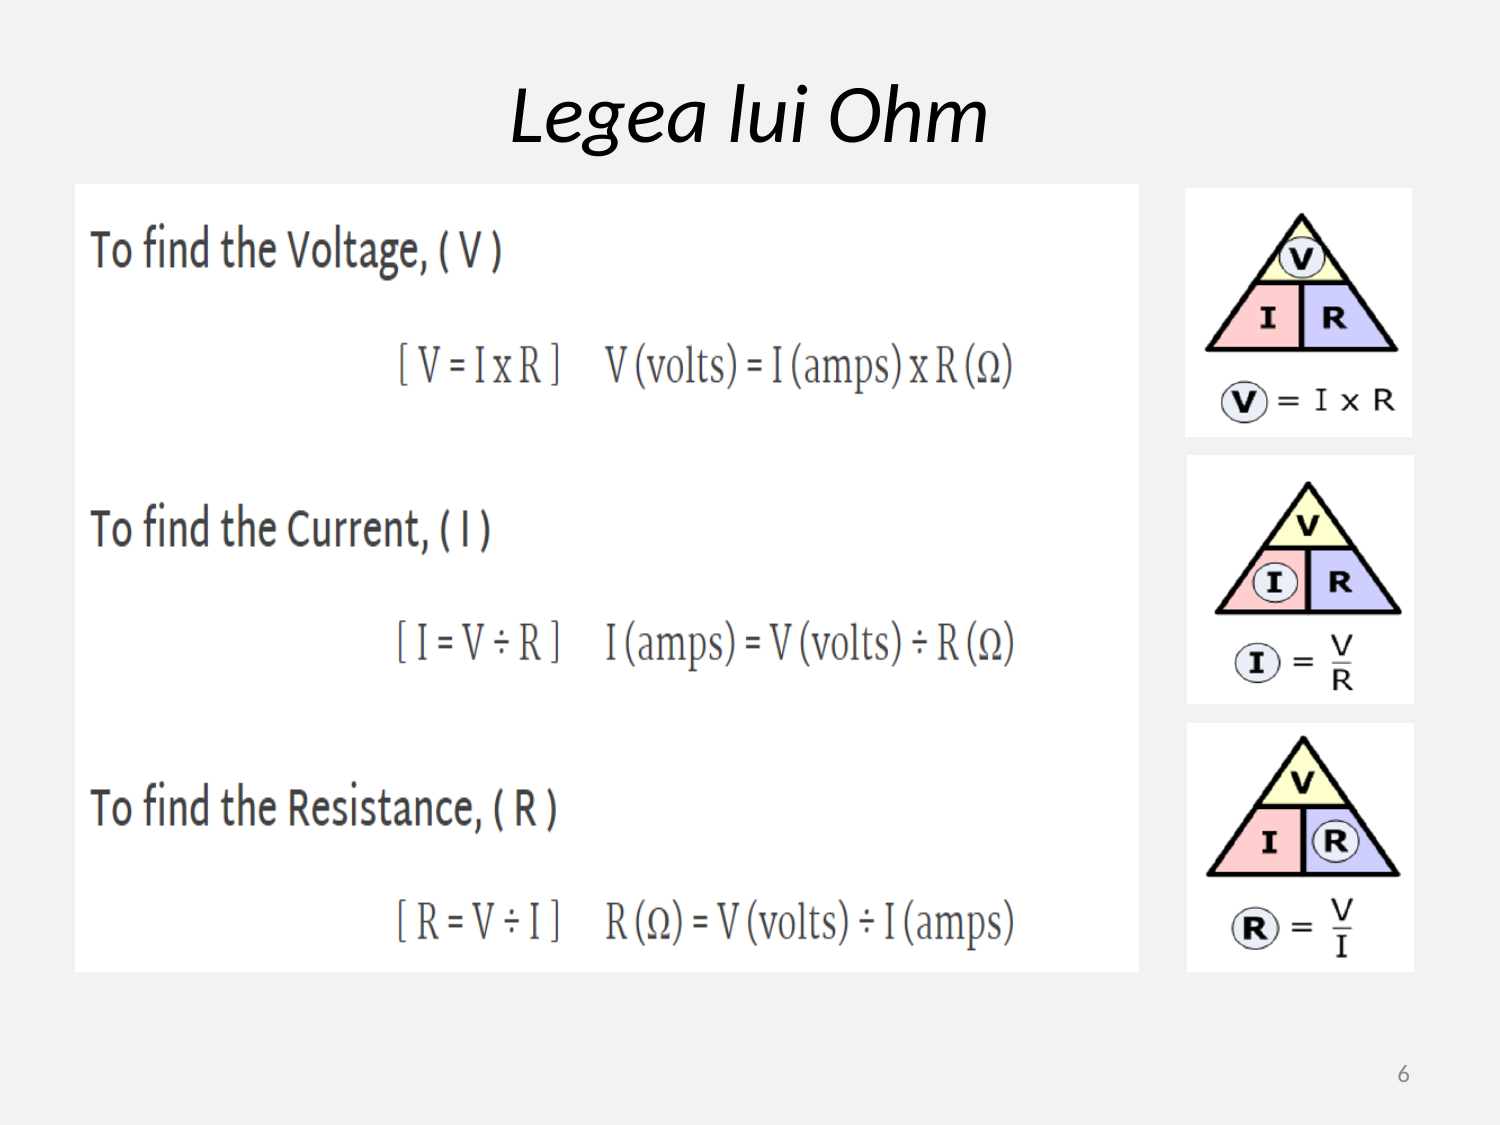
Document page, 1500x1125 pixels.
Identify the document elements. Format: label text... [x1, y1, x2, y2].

slide_number 6 [1074, 1042, 1425, 1103]
title Legea lui Ohm [75, 45, 1425, 173]
picture [1187, 723, 1415, 972]
picture [74, 184, 1139, 972]
picture [1185, 187, 1412, 437]
picture [1187, 455, 1414, 705]
